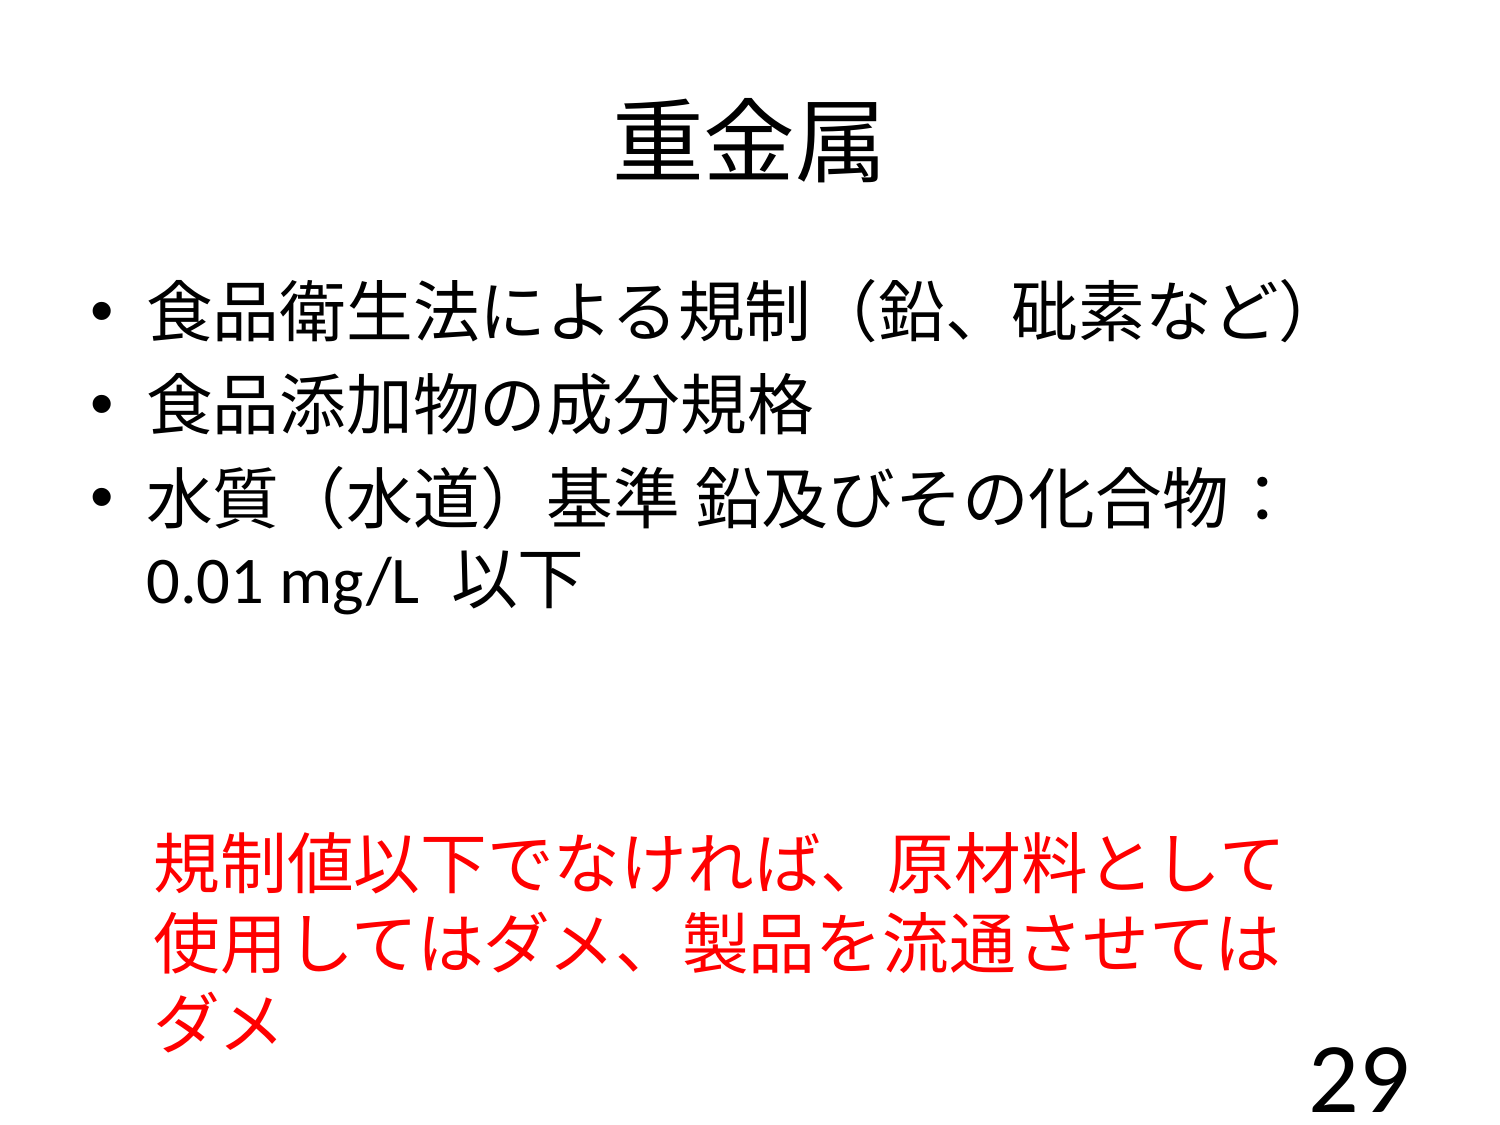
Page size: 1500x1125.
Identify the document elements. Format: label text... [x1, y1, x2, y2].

title 重金属 [75, 45, 1425, 233]
slide_number 29 [1074, 1042, 1425, 1103]
text_box 規制値以下でなければ、原材料として使用してはダメ、製品を流通させてはダメ [138, 814, 1362, 1070]
list 食品衛生法による規制（鉛、砒素など） 食品添加物の成分規格 水質（水道）基準 鉛及びその化合物： 0.01 mg/L 以下 [75, 262, 1425, 1005]
